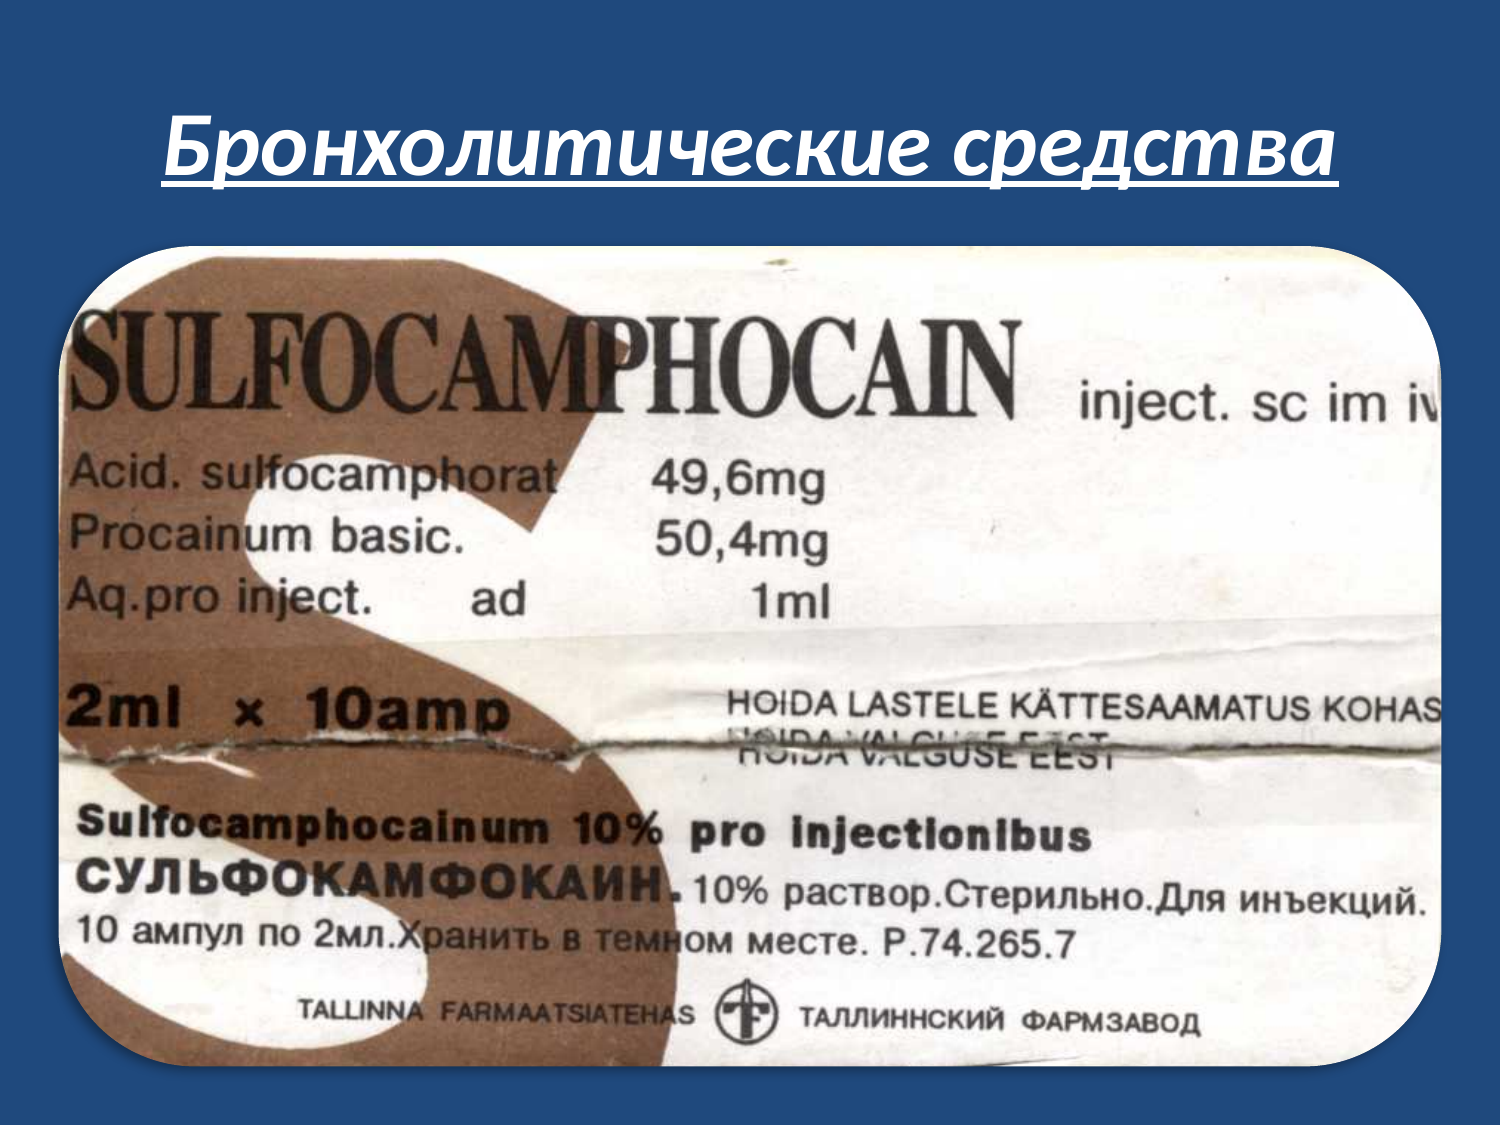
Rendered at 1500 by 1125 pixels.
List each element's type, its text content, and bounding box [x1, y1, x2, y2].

title Бронхолитические средства [75, 45, 1425, 233]
picture [58, 245, 1442, 1067]
